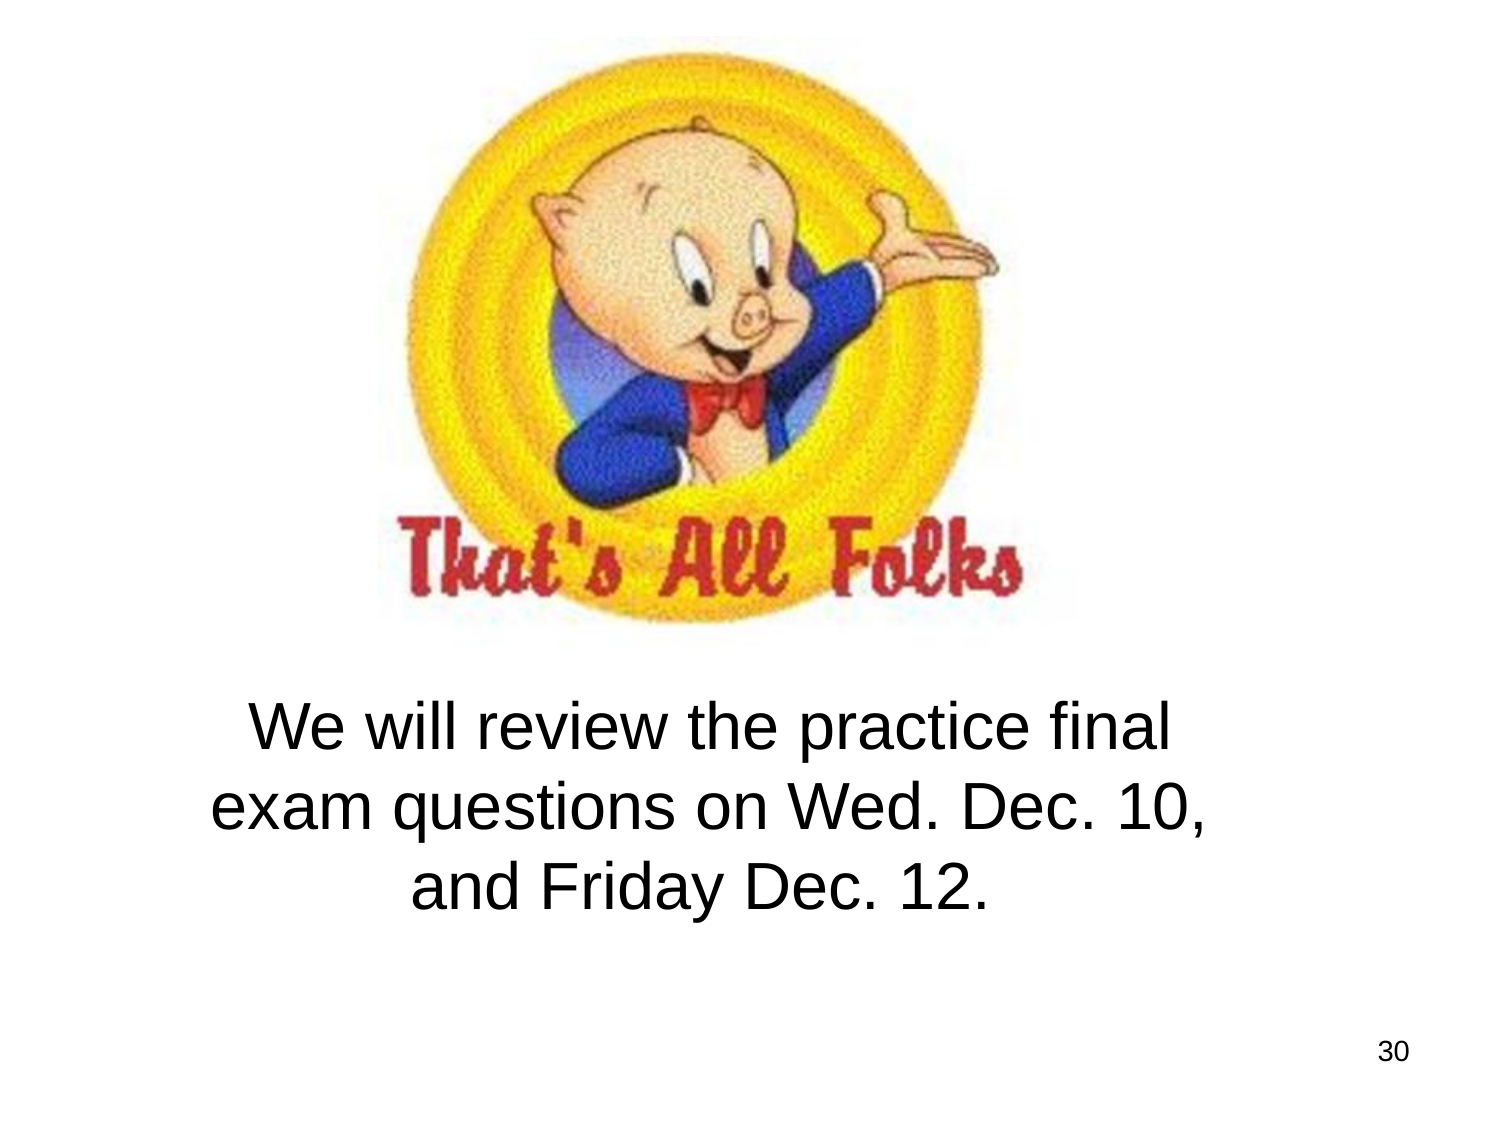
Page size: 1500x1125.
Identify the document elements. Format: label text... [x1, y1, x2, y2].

text_box We will review the practice final exam questions on Wed. Dec. 10, and Friday Dec. 12. [20, 675, 1401, 931]
picture [378, 35, 1094, 657]
slide_number 30 [1074, 1024, 1425, 1103]
